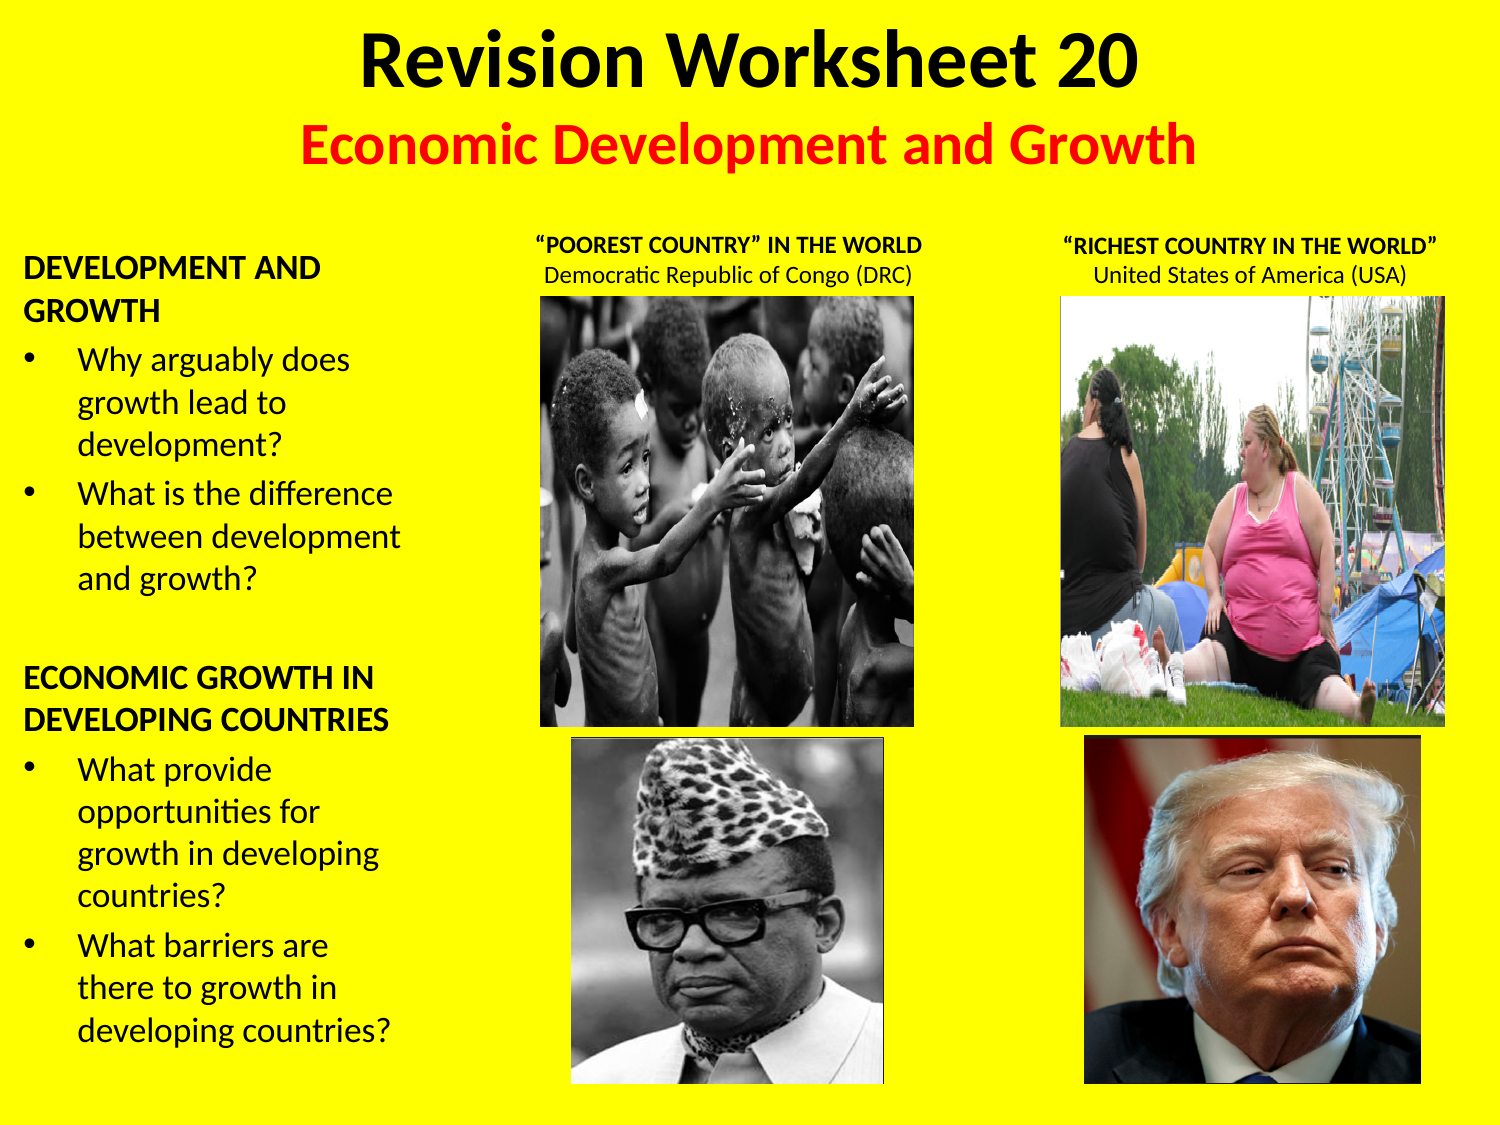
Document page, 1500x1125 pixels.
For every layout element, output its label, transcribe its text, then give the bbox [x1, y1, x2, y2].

picture [540, 296, 915, 728]
picture [1083, 734, 1421, 1084]
list DEVELOPMENT AND GROWTH Why arguably does growth lead to development? What is the difference between development and growth? ECONOMIC GROWTH IN DEVELOPING COUNTRIES What provide opportunities for growth in developing countries? What barriers are there to growth in developing countries? [8, 237, 417, 1104]
title Revision Worksheet 20 Economic Development and Growth [0, 0, 1500, 185]
picture [571, 737, 884, 1084]
picture [1060, 296, 1445, 728]
text_box “RICHEST COUNTRY IN THE WORLD” United States of America (USA) [1047, 221, 1454, 297]
text_box “POOREST COUNTRY” IN THE WORLD Democratic Republic of Congo (DRC) [520, 221, 938, 296]
